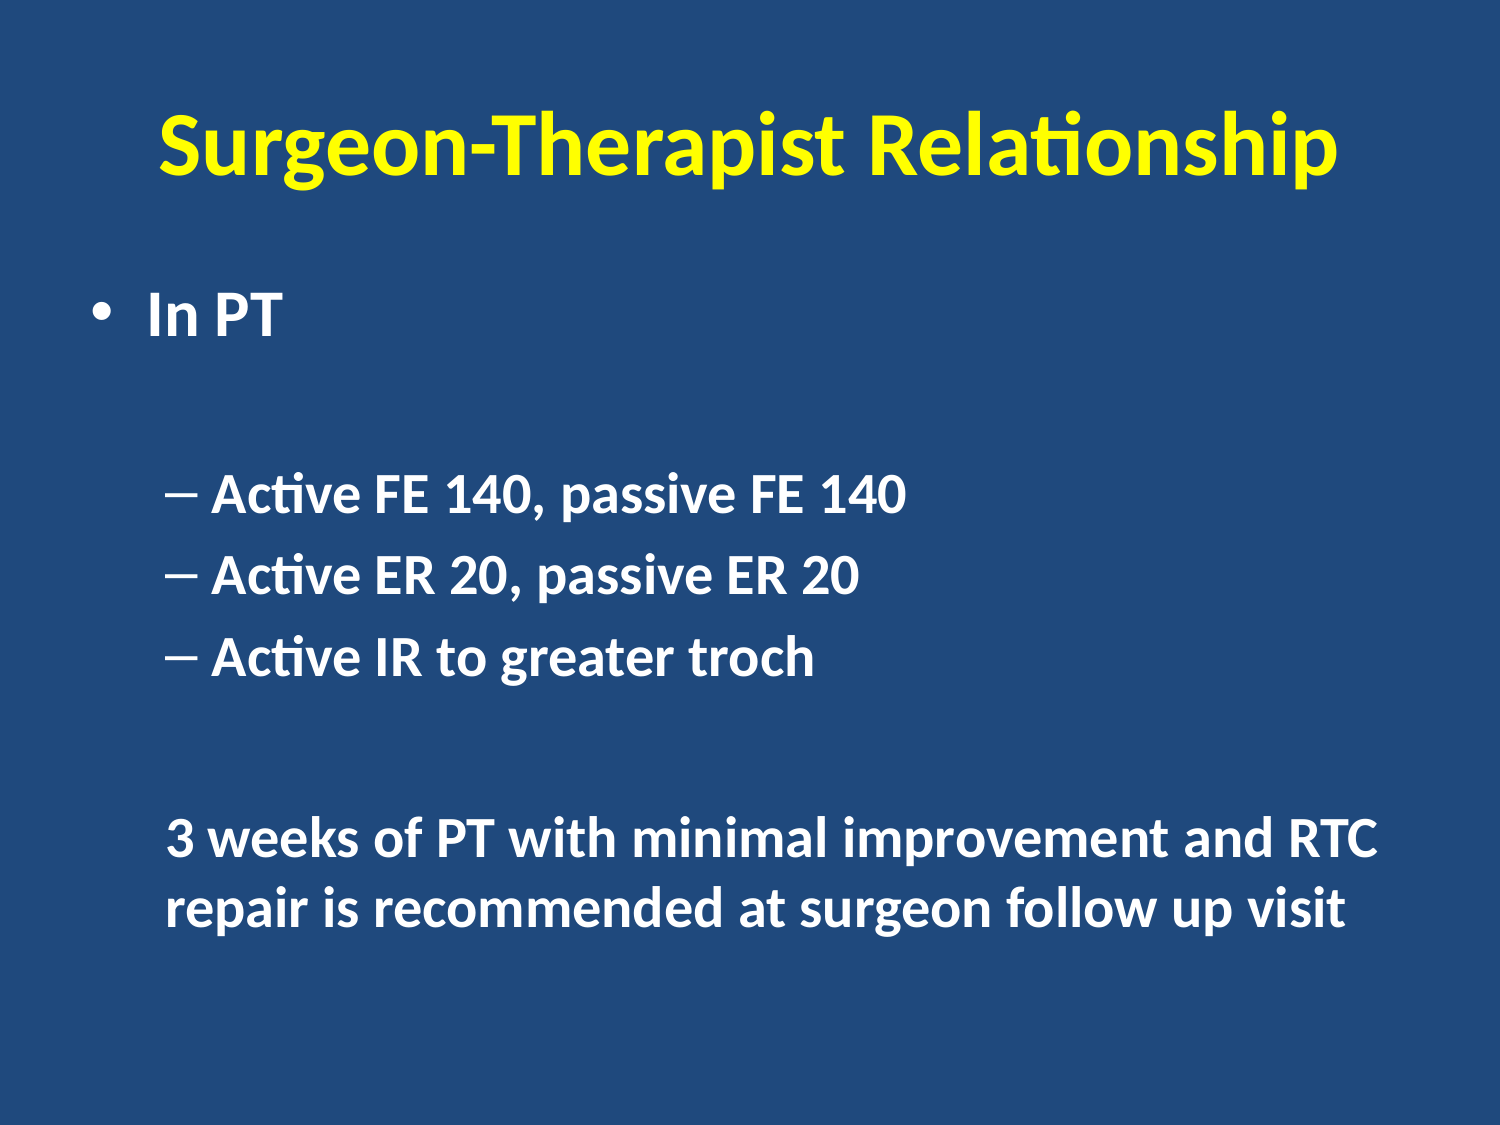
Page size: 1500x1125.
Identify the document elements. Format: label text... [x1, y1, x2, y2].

list In PT Active FE 140, passive FE 140 Active ER 20, passive ER 20 Active IR to greater troch 3 weeks of PT with minimal improvement and RTC repair is recommended at surgeon follow up visit [75, 262, 1425, 1005]
title Surgeon-Therapist Relationship [75, 45, 1425, 233]
